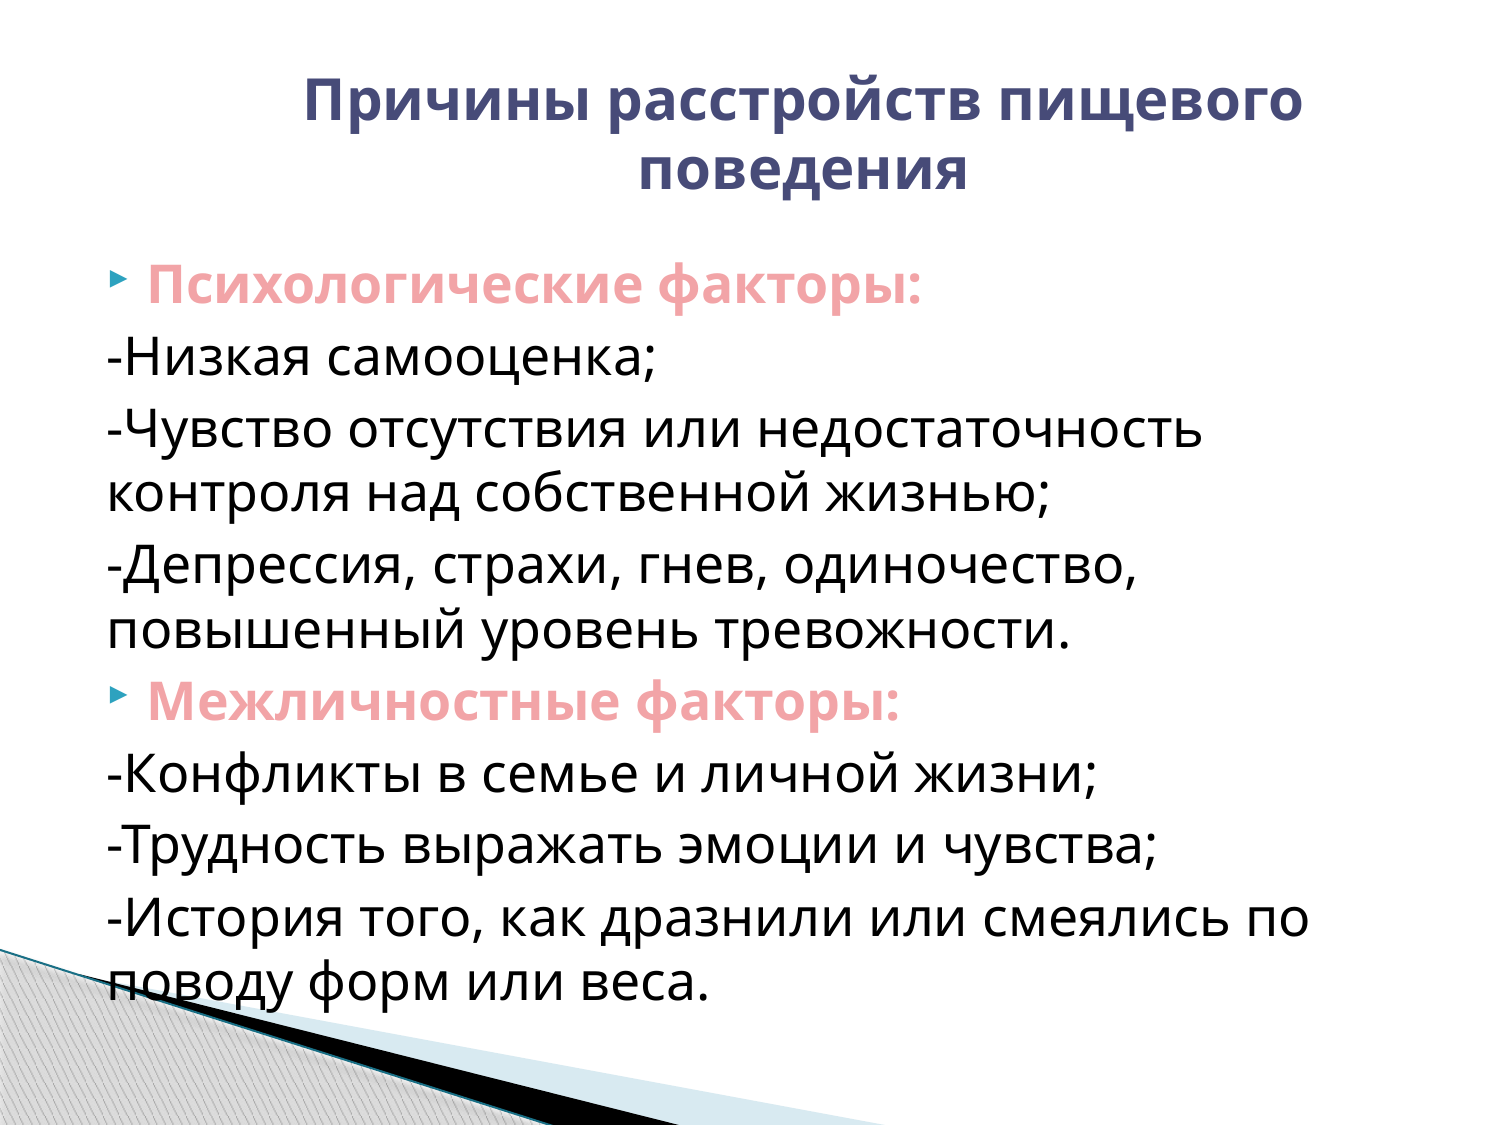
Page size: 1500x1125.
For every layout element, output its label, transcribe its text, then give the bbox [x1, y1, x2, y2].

title Причины расстройств пищевого поведения [135, 54, 1473, 209]
list Психологические факторы: -Низкая самооценка; -Чувство отсутствия или недостаточность контроля над собственной жизнью; -Депрессия, страхи, гнев, одиночество, повышенный уровень тревожности. Межличностные факторы: -Конфликты в семье и личной жизни; -Трудность выражать эмоции и чувства; -История того, как дразнили или смеялись по поводу форм или веса. [75, 243, 1436, 1024]
